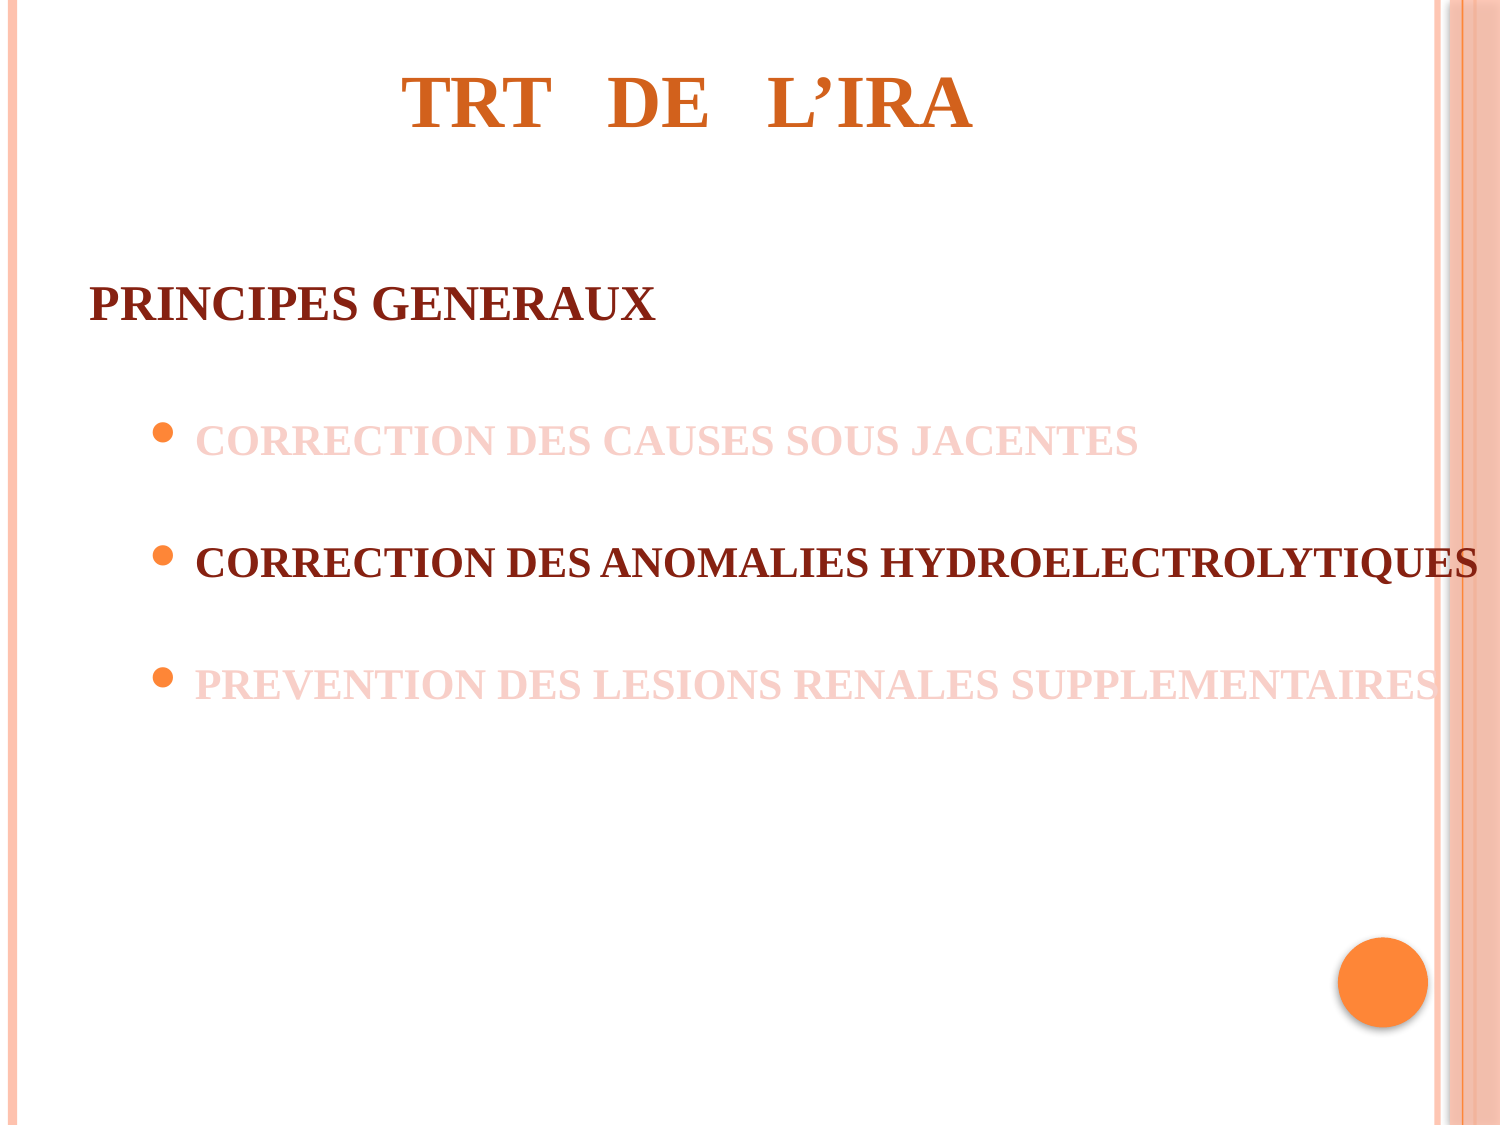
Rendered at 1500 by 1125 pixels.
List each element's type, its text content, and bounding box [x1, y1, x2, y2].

title TRT DE L’IRA [75, 45, 1300, 233]
list PRINCIPES GENERAUX CORRECTION DES CAUSES SOUS JACENTES CORRECTION DES ANOMALIES HYDROELECTROLYTIQUES PREVENTION DES LESIONS RENALES SUPPLEMENTAIRES [75, 262, 1500, 1005]
